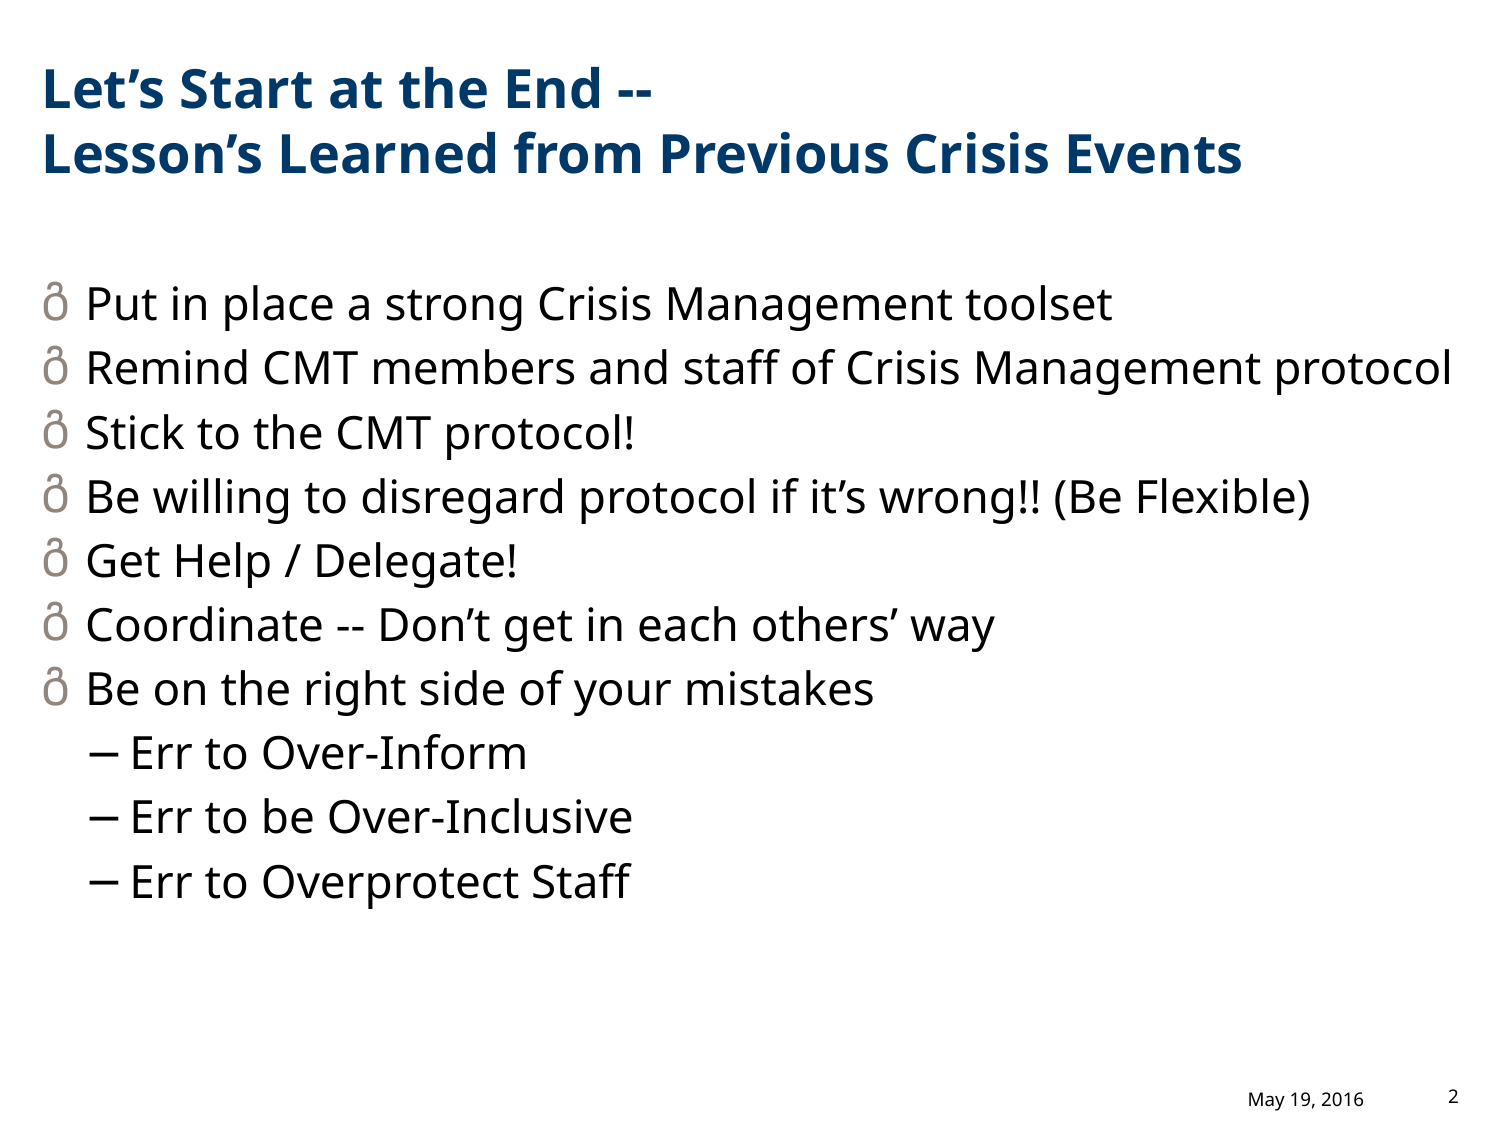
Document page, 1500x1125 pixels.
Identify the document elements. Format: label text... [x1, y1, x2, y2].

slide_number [1009, 1080, 1365, 1111]
slide_number 2 [1370, 1080, 1459, 1110]
list Put in place a strong Crisis Management toolset Remind CMT members and staff of Crisis Management protocol Stick to the CMT protocol! Be willing to disregard protocol if it’s wrong!! (Be Flexible) Get Help / Delegate! Coordinate -- Don’t get in each others’ way Be on the right side of your mistakes Err to Over-Inform Err to be Over-Inclusive Err to Overprotect Staff [41, 275, 1459, 1035]
title Let’s Start at the End -- Lesson’s Learned from Previous Crisis Events [41, 66, 1459, 185]
